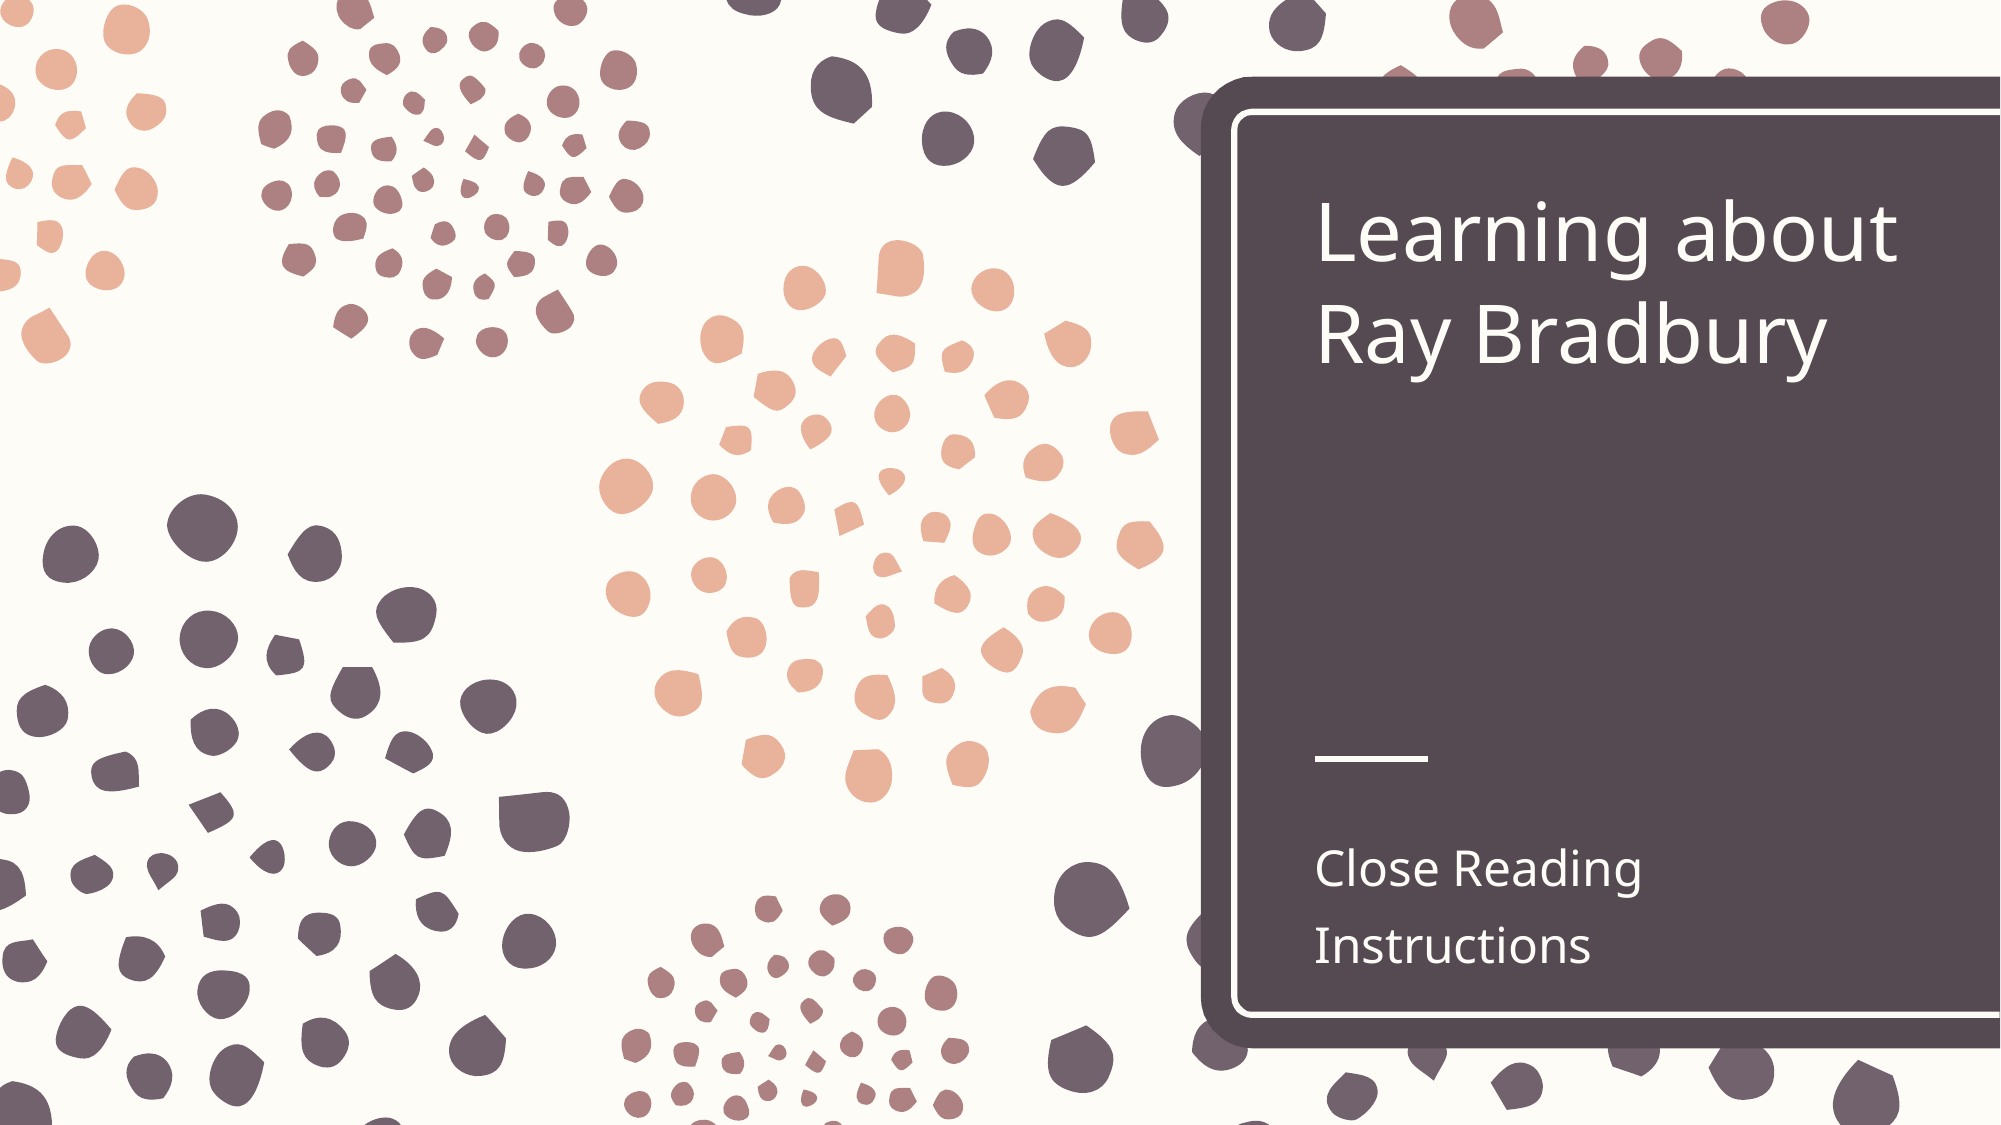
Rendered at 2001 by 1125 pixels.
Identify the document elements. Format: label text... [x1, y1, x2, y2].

title Learning about Ray Bradbury [1299, 167, 1922, 718]
subtitle Close Reading Instructions [1299, 811, 1922, 982]
